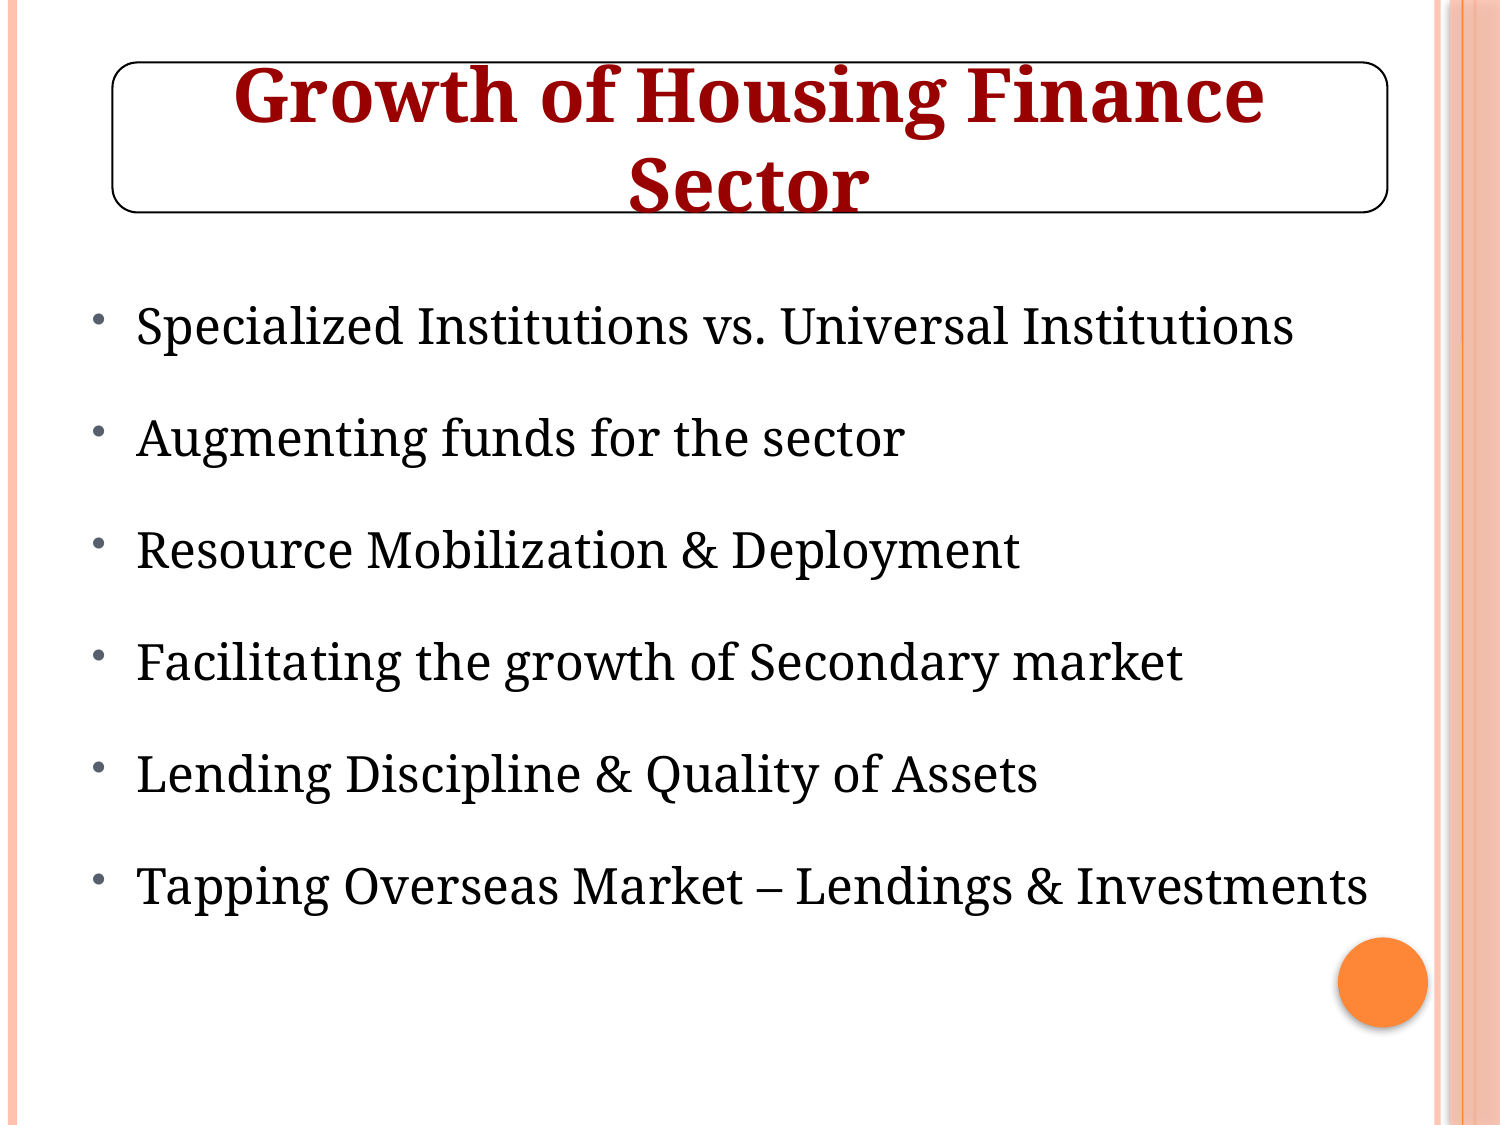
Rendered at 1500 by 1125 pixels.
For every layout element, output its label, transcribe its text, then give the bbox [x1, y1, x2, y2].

text_box Growth of Housing Finance Sector [110, 60, 1390, 215]
list Specialized Institutions vs. Universal Institutions Augmenting funds for the sector Resource Mobilization & Deployment Facilitating the growth of Secondary market Lending Discipline & Quality of Assets Tapping Overseas Market – Lendings & Investments [76, 275, 1459, 1006]
